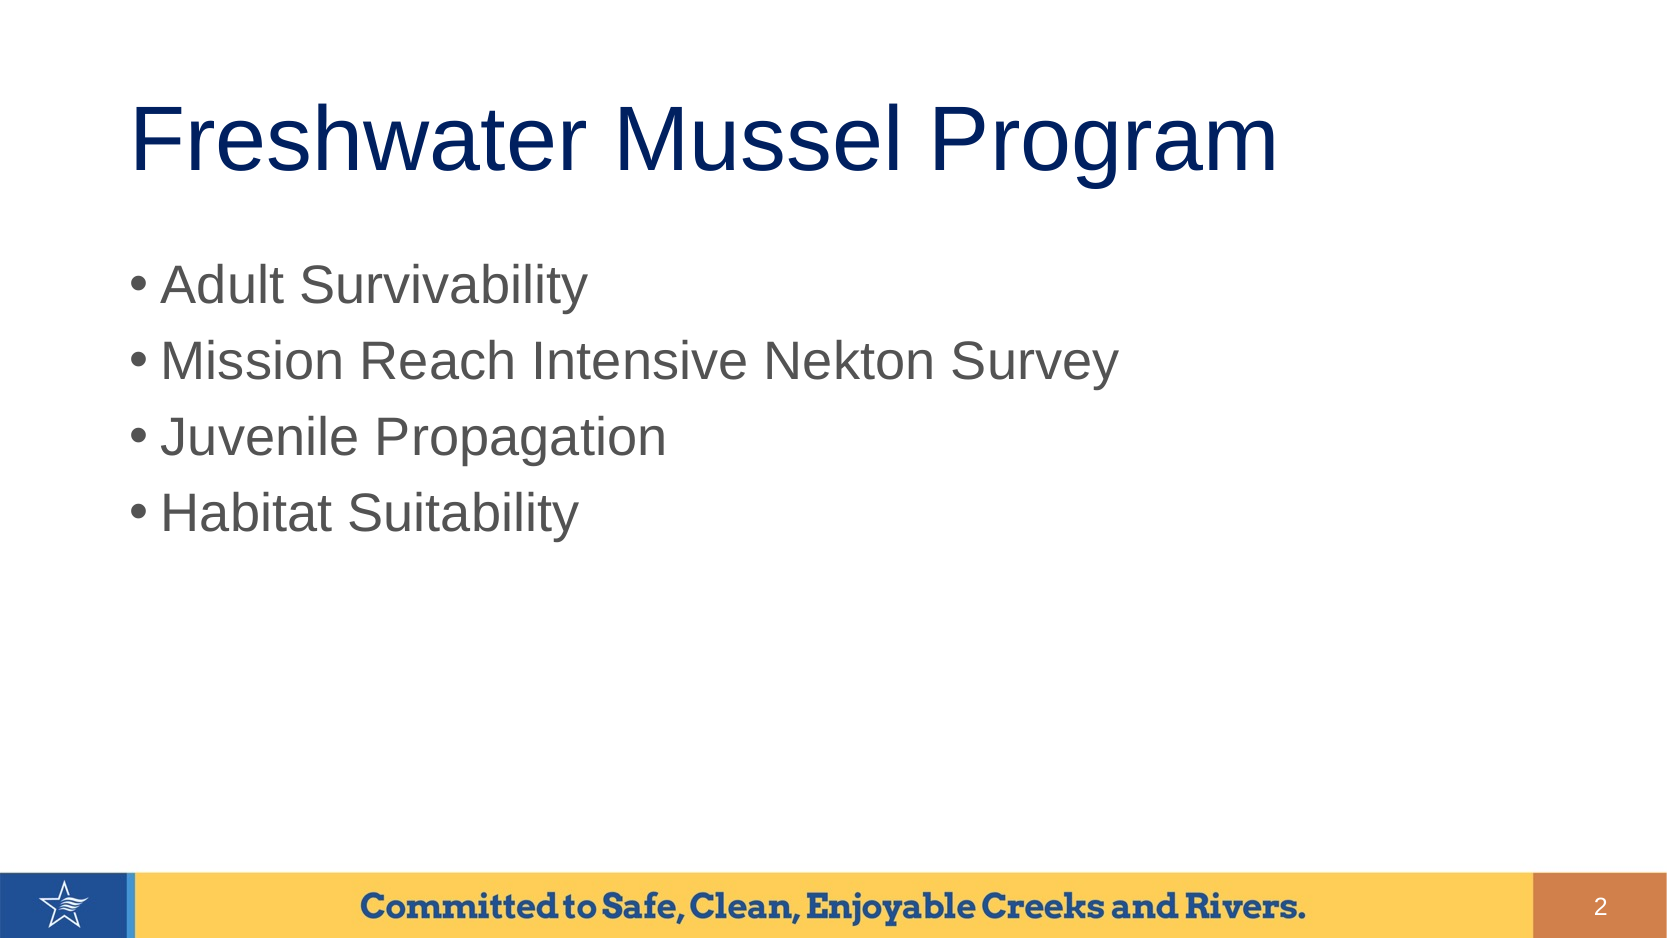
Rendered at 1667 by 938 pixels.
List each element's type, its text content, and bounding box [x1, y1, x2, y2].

list Adult Survivability Mission Reach Intensive Nekton Survey Juvenile Propagation Habitat Suitability [114, 249, 1259, 845]
title Freshwater Mussel Program [114, 49, 1553, 232]
picture [0, 0, 1667, 938]
